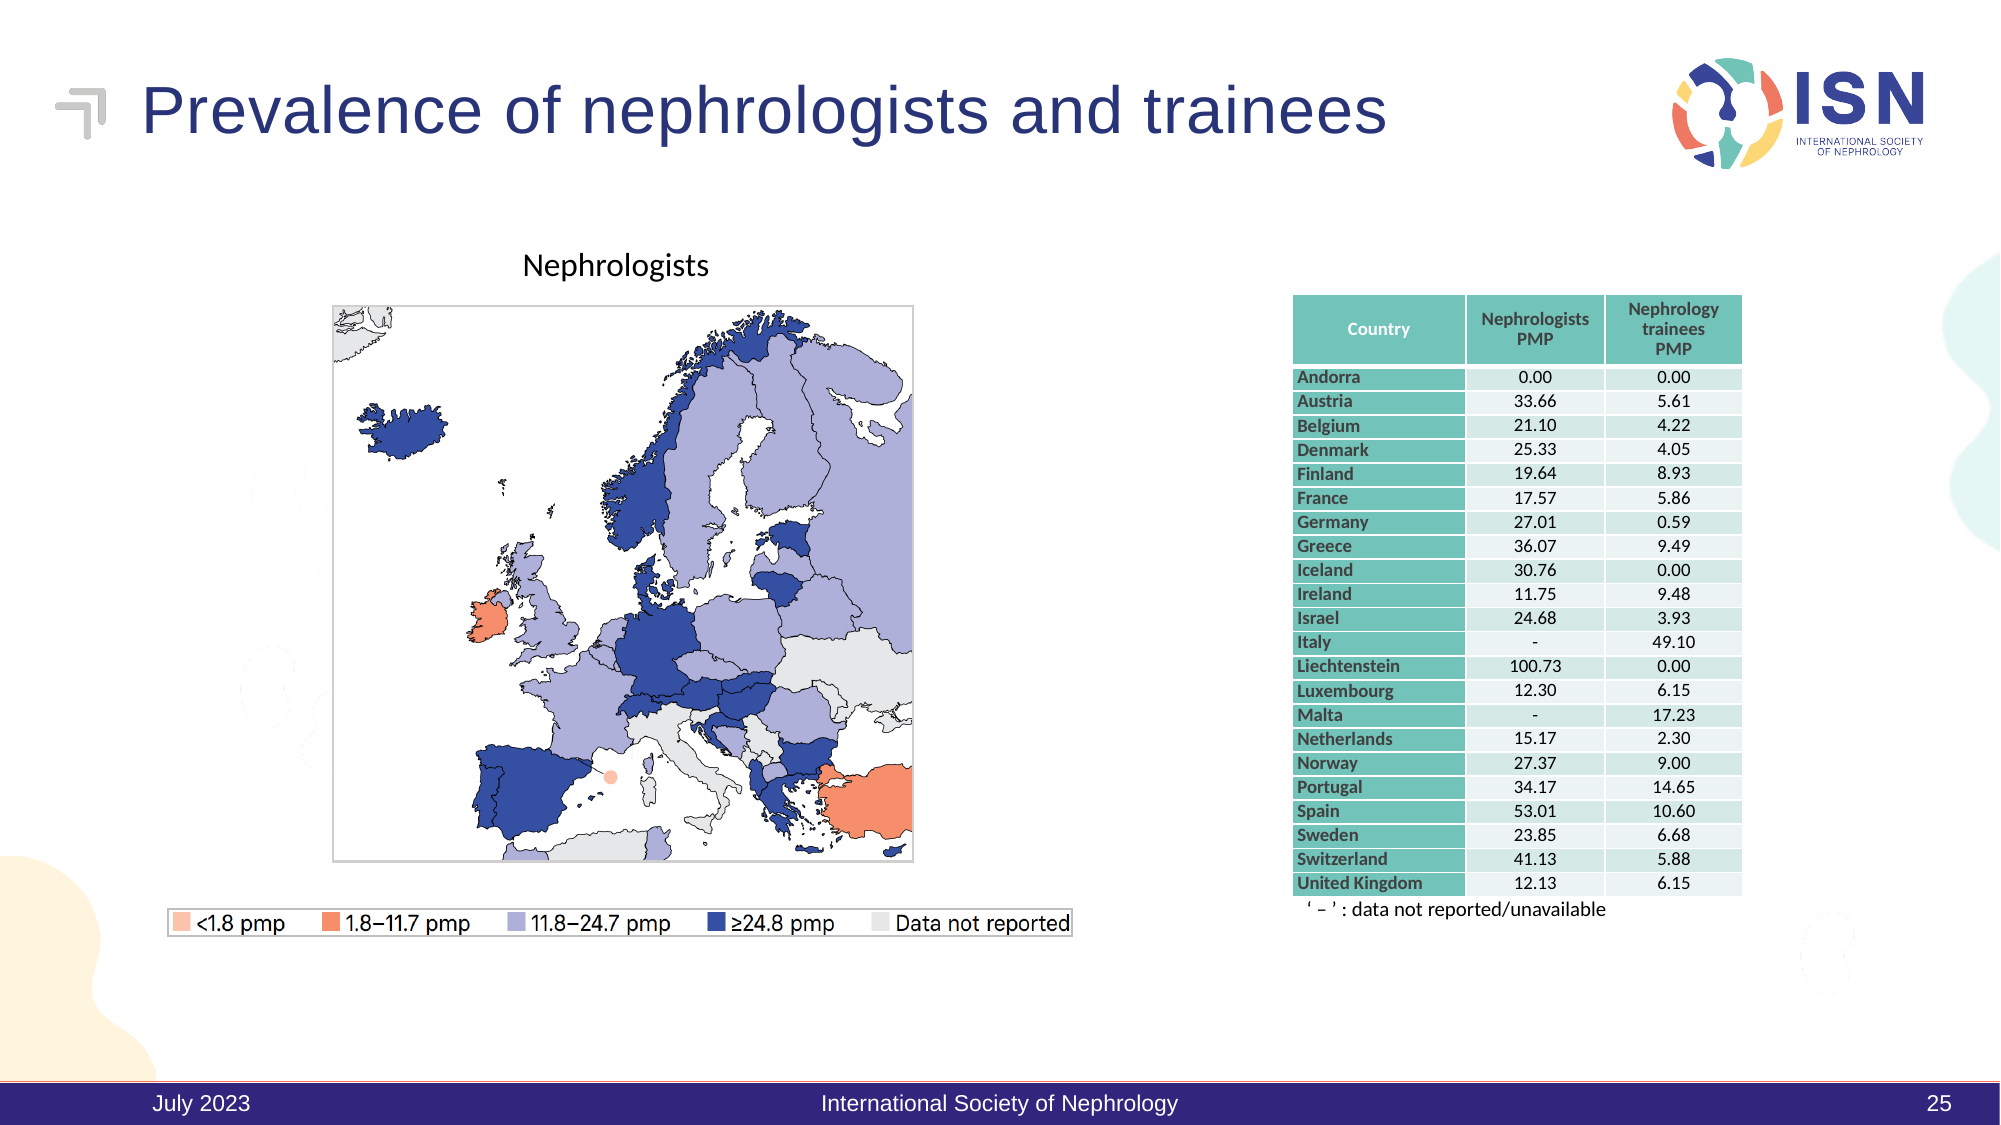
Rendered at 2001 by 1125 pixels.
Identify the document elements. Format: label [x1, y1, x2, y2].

table_cell [1467, 729, 1604, 751]
table_cell [1293, 632, 1465, 655]
table_cell [1293, 440, 1465, 462]
table_header [1606, 295, 1742, 364]
table_cell [1293, 873, 1465, 887]
footer [662, 1072, 1338, 1125]
table_cell [1293, 753, 1465, 775]
table_cell [1293, 488, 1465, 510]
table_cell [1467, 560, 1604, 583]
table_cell [1293, 801, 1465, 823]
table_cell [1467, 464, 1604, 486]
table_cell [1293, 608, 1465, 631]
table_cell [1293, 729, 1465, 751]
table_cell [1293, 369, 1465, 390]
table_cell [1606, 416, 1742, 438]
table_cell [1293, 536, 1465, 558]
table_cell [1467, 584, 1604, 607]
table_cell [1467, 825, 1604, 848]
table_header [1293, 295, 1465, 364]
table_cell [1293, 849, 1465, 872]
slide_number [1412, 1072, 1968, 1125]
table_header [1467, 295, 1604, 364]
table_cell [1467, 369, 1604, 390]
table_cell [1467, 440, 1604, 462]
text_box [332, 305, 914, 863]
table_cell [1606, 560, 1742, 583]
table_cell [1467, 705, 1604, 727]
table_cell [1606, 777, 1742, 799]
table_cell [1606, 681, 1742, 703]
table_cell [1606, 536, 1742, 558]
table_cell [1606, 753, 1742, 775]
table_cell [1293, 584, 1465, 607]
table_cell [1467, 416, 1604, 438]
table_cell [1293, 777, 1465, 799]
table_cell [1467, 657, 1604, 679]
table_cell [1293, 825, 1465, 848]
table_cell [1606, 488, 1742, 510]
table_cell [1467, 608, 1604, 631]
table_cell [1606, 873, 1742, 896]
picture [1920, 231, 2000, 599]
table_cell [1293, 705, 1465, 727]
table_cell [1293, 512, 1465, 534]
table_cell [1293, 392, 1465, 414]
picture [332, 305, 913, 862]
table_cell [1293, 464, 1465, 486]
text_box [507, 235, 733, 291]
table_cell [1606, 825, 1742, 848]
table_cell [1293, 560, 1465, 583]
table_cell [1606, 464, 1742, 486]
table_cell [1467, 753, 1604, 775]
picture [51, 84, 109, 143]
slide_number [137, 1072, 588, 1125]
table_cell [1467, 777, 1604, 799]
table_cell [1606, 657, 1742, 679]
table_cell [1606, 801, 1742, 823]
picture [168, 909, 1072, 937]
table_cell [1467, 632, 1604, 655]
table_cell [1293, 681, 1465, 703]
table_cell [1606, 584, 1742, 607]
table_cell [1293, 657, 1465, 679]
table_cell [1467, 536, 1604, 558]
table_cell [1467, 681, 1604, 703]
table_cell [1606, 369, 1742, 390]
table_cell [1467, 488, 1604, 510]
table_cell [1606, 849, 1742, 872]
table_cell [1606, 705, 1742, 727]
text_box [1291, 887, 1628, 928]
title [126, 58, 1517, 166]
table_cell [1467, 512, 1604, 534]
table_cell [1606, 608, 1742, 631]
table_cell [1606, 392, 1742, 414]
table_cell [1606, 440, 1742, 462]
picture [1644, 30, 1951, 197]
text_box [167, 908, 1073, 937]
table_cell [1467, 873, 1604, 887]
table_cell [1606, 512, 1742, 534]
table_cell [1467, 801, 1604, 823]
table_cell [1467, 392, 1604, 414]
table_cell [1467, 849, 1604, 872]
table_cell [1606, 729, 1742, 751]
table_cell [1606, 632, 1742, 655]
table_cell [1293, 416, 1465, 438]
